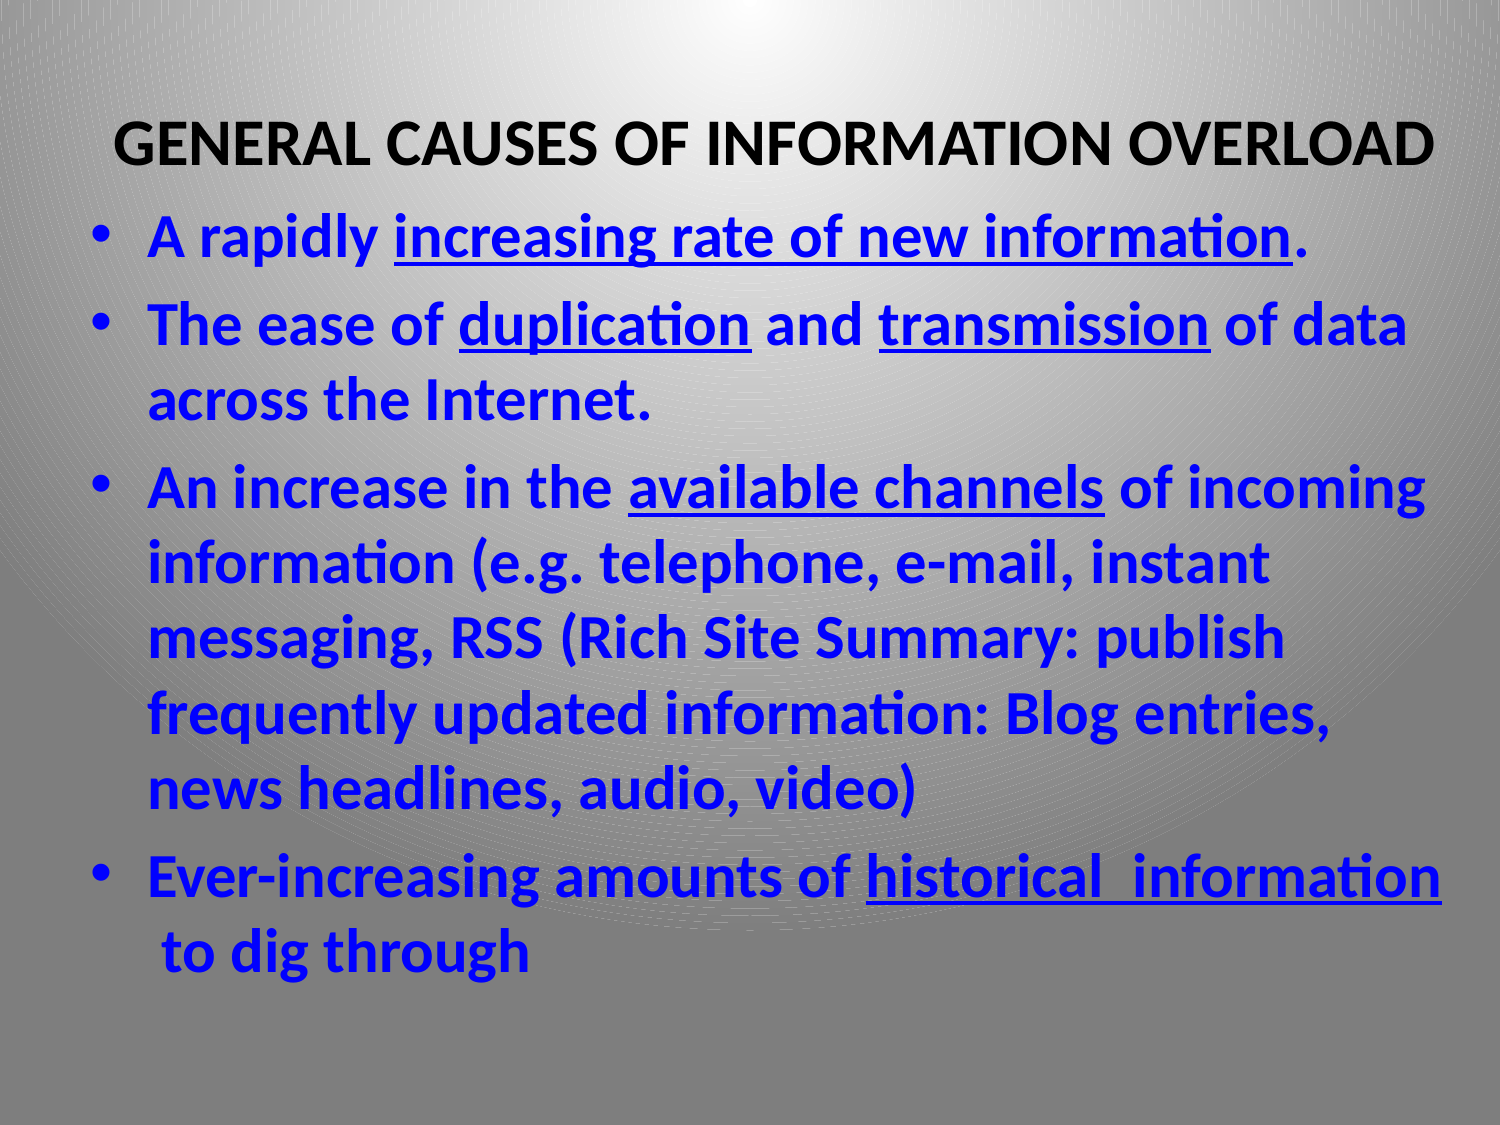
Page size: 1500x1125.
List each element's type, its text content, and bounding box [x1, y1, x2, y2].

list A rapidly increasing rate of new information. The ease of duplication and transmission of data across the Internet. An increase in the available channels of incoming information (e.g. telephone, e-mail, instant messaging, RSS (Rich Site Summary: publish frequently updated information: Blog entries, news headlines, audio, video) Ever-increasing amounts of historical information to dig through [75, 187, 1463, 1005]
title GENERAL CAUSES OF INFORMATION OVERLOAD [75, 45, 1475, 233]
